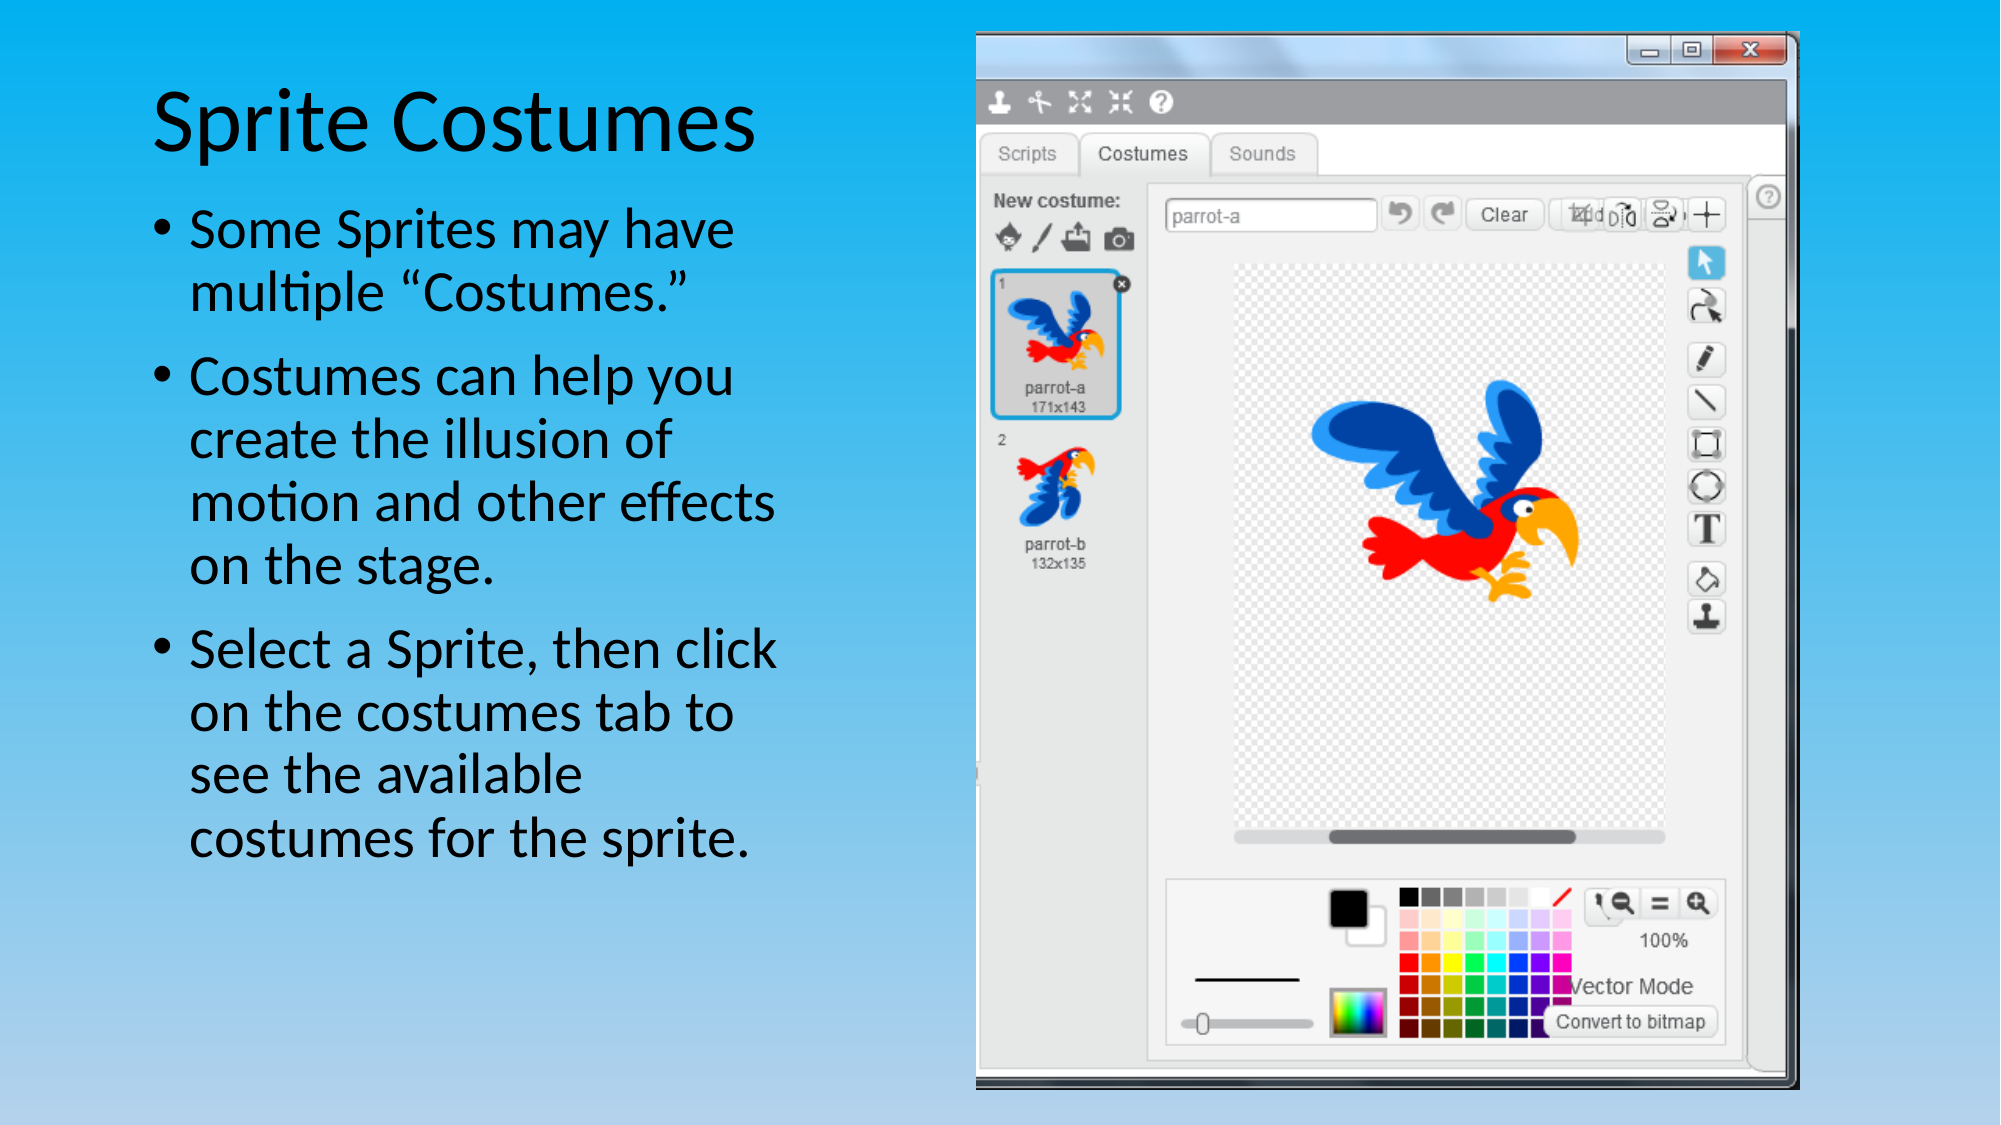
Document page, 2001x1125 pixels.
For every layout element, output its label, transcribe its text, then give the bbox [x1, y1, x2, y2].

list Some Sprites may have multiple “Costumes.” Costumes can help you create the illusion of motion and other effects on the stage. Select a Sprite, then click on the costumes tab to see the available costumes for the sprite. [137, 190, 809, 980]
title Sprite Costumes [137, 52, 970, 191]
picture [975, 32, 1801, 1090]
